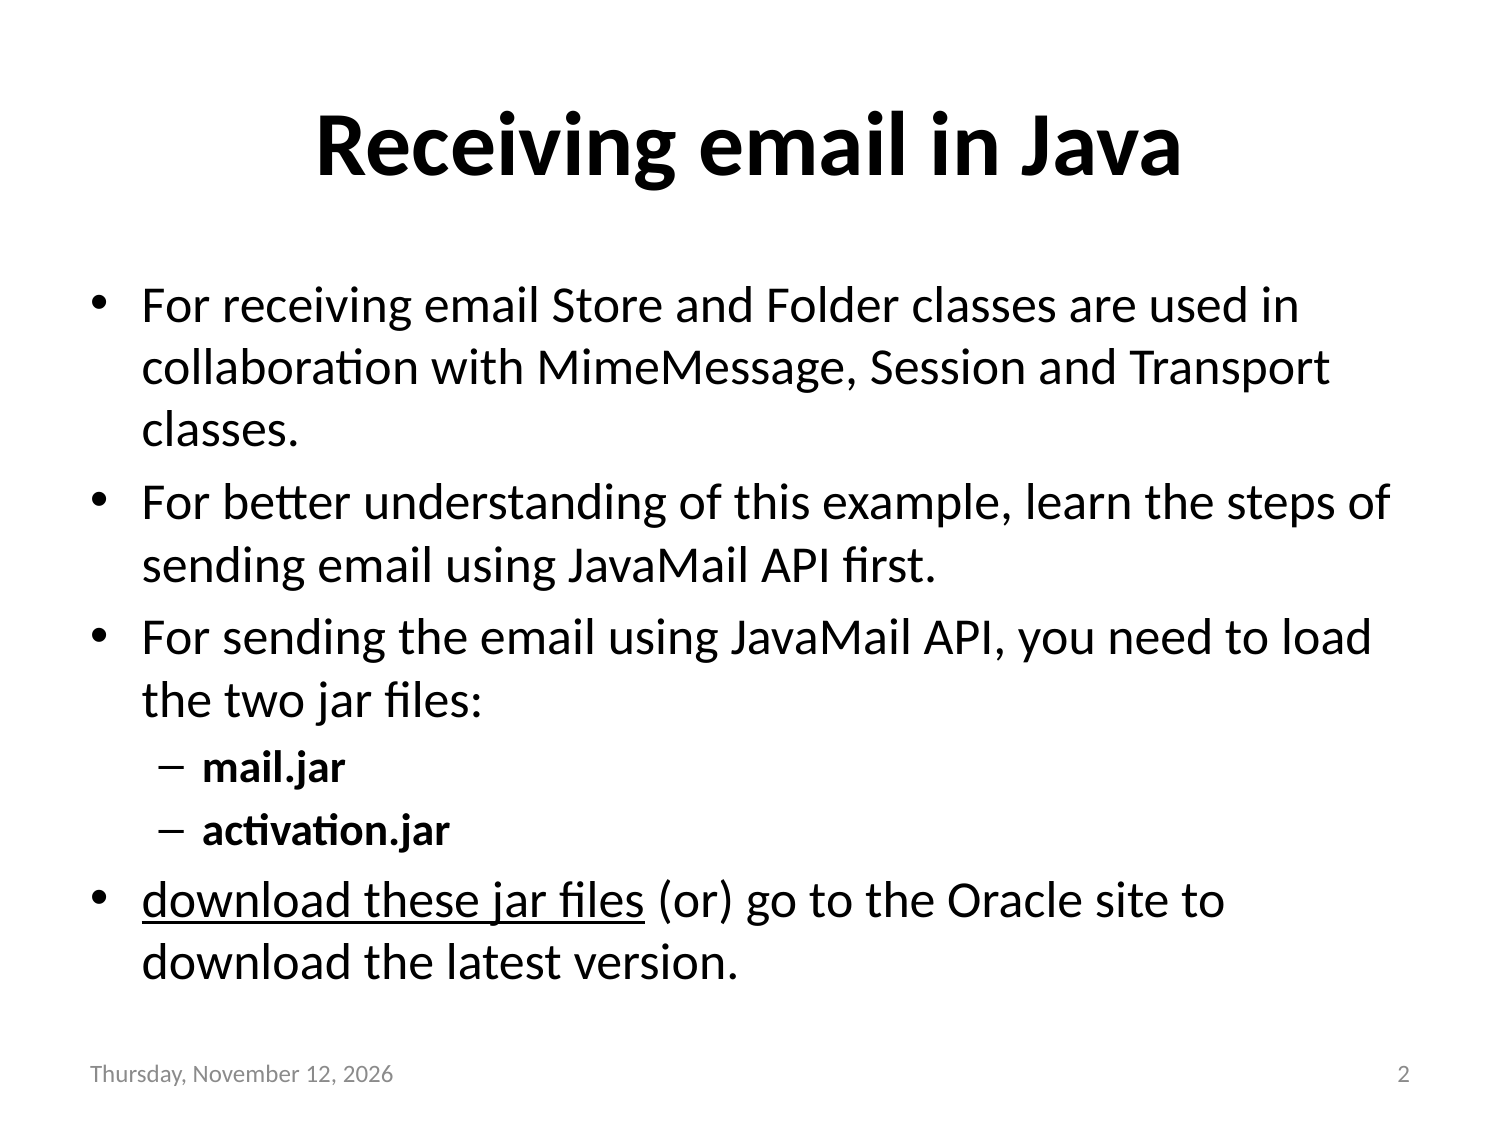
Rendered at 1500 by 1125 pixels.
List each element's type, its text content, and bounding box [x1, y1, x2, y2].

slide_number 2 [1074, 1042, 1425, 1103]
title Receiving email in Java [75, 45, 1425, 233]
list For receiving email Store and Folder classes are used in collaboration with MimeMessage, Session and Transport classes. For better understanding of this example, learn the steps of sending email using JavaMail API first. For sending the email using JavaMail API, you need to load the two jar files: mail.jar activation.jar download these jar files (or) go to the Oracle site to download the latest version. [75, 262, 1425, 1005]
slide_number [75, 1042, 425, 1103]
